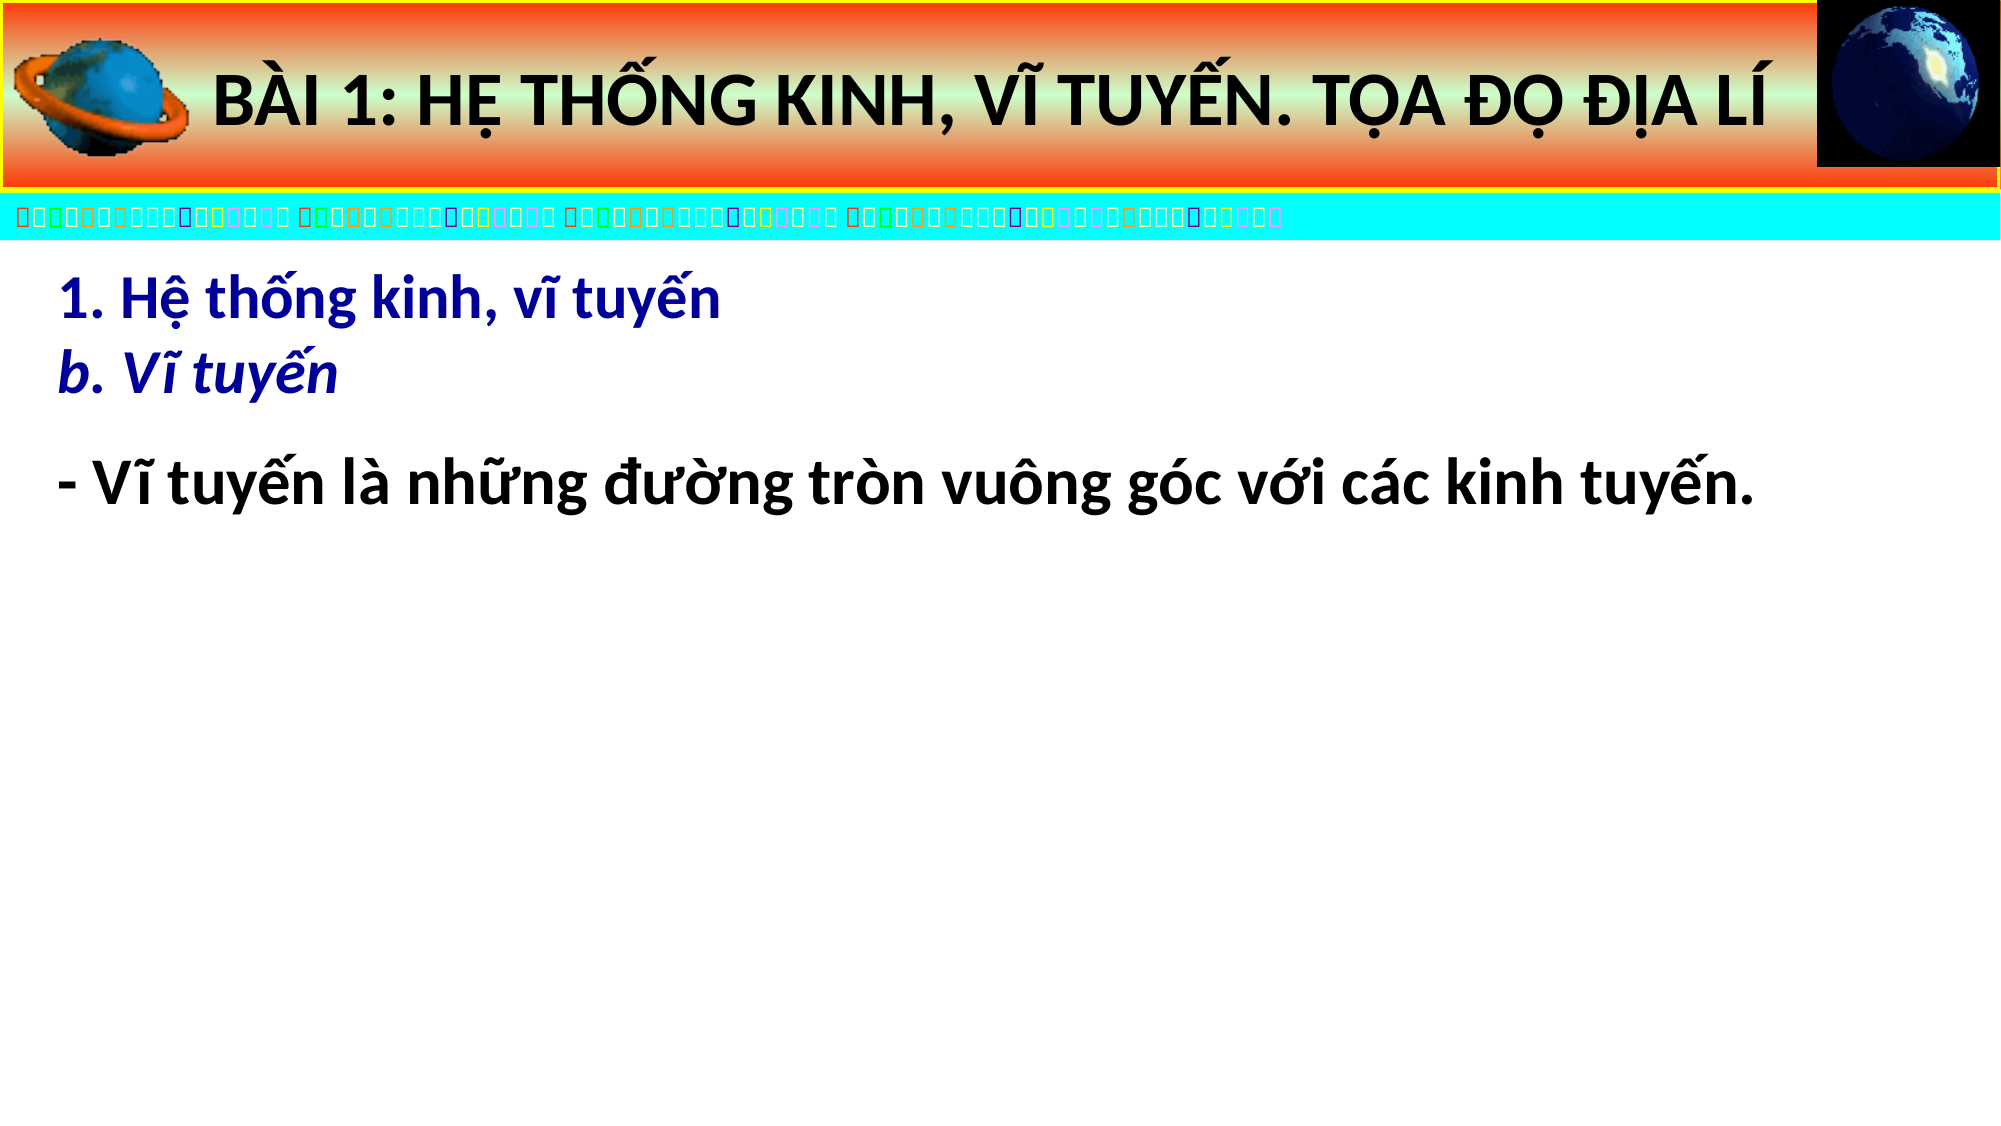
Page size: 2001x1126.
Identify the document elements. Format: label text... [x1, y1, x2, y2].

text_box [0, 0, 2001, 241]
text_box - Vĩ tuyến là những đường tròn vuông góc với các kinh tuyến. [37, 387, 1888, 528]
text_box 1. Hệ thống kinh, vĩ tuyến b. Vĩ tuyến [37, 252, 1133, 387]
